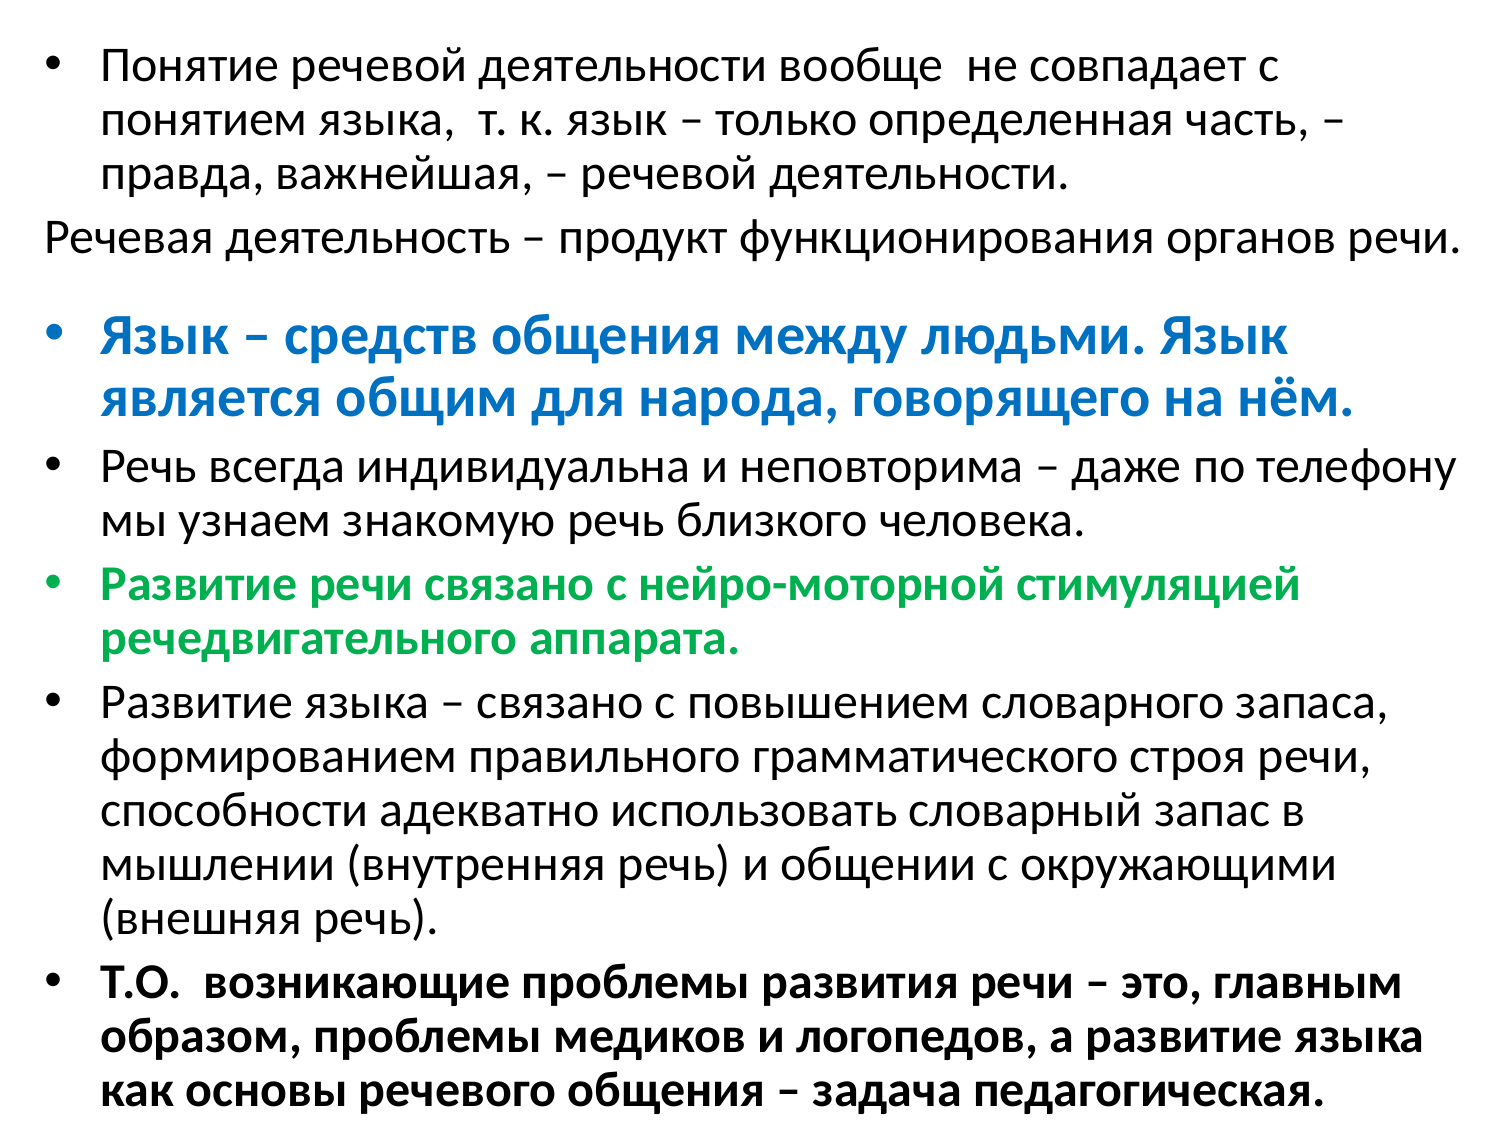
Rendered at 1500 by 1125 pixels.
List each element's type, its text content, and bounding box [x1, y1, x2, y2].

list Понятие речевой деятельности вообще не совпадает с понятием языка, т. к. язык – только определенная часть, – правда, важнейшая, – речевой деятельности. Речевая деятельность – продукт функционирования органов речи. Язык – средств общения между людьми. Язык является общим для народа, говорящего на нём. Речь всегда индивидуальна и неповторима – даже по телефону мы узнаем знакомую речь близкого человека. Развитие речи связано с нейро-моторной стимуляцией речедвигательного аппарата. Развитие языка – связано с повышением словарного запаса, формированием правильного грамматического строя речи, способности адекватно использовать словарный запас в мышлении (внутренняя речь) и общении с окружающими (внешняя речь). Т.О. возникающие проблемы развития речи – это, главным образом, проблемы медиков и логопедов, а развитие языка как основы речевого общения – задача педагогическая. [29, 31, 1500, 1125]
